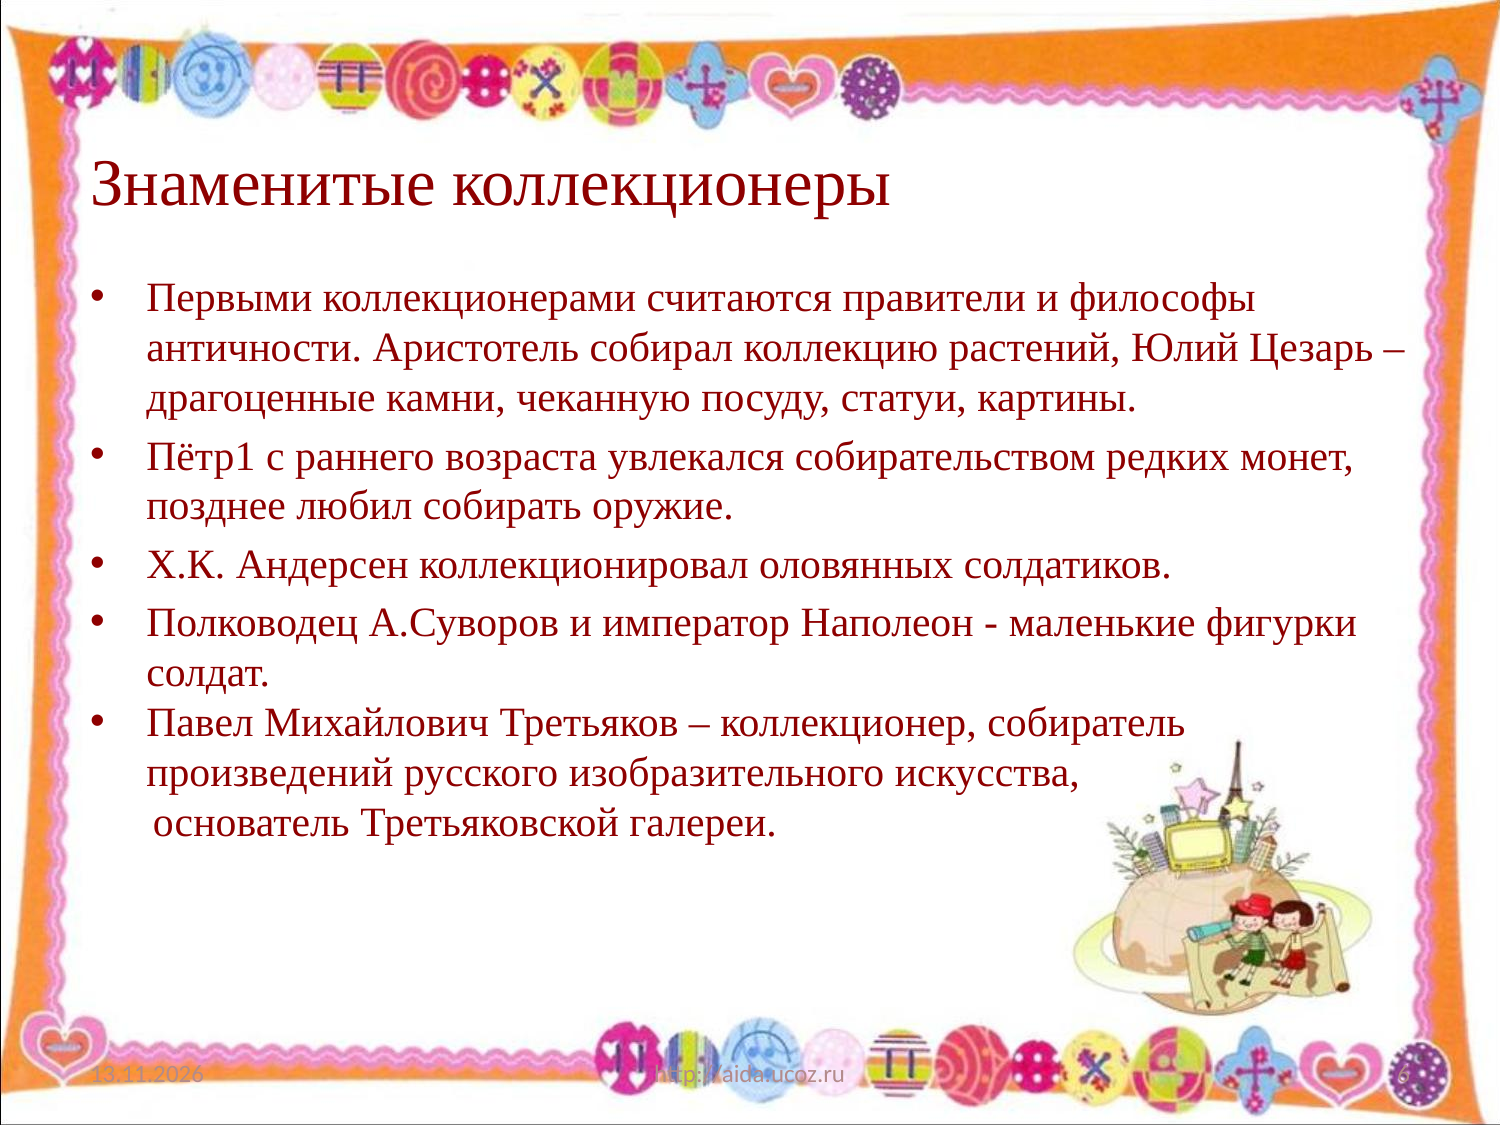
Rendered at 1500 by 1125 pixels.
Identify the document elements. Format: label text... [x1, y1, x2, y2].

slide_number 6 [1074, 1042, 1425, 1103]
footer http://aida.ucoz.ru [512, 1042, 988, 1103]
picture [0, 0, 1500, 1125]
list Первыми коллекционерами считаются правители и философы античности. Аристотель собирал коллекцию растений, Юлий Цезарь – драгоценные камни, чеканную посуду, статуи, картины. Пётр1 с раннего возраста увлекался собирательством редких монет, позднее любил собирать оружие. Х.К. Андерсен коллекционировал оловянных солдатиков. Полководец А.Суворов и император Наполеон - маленькие фигурки солдат. Павел Михайлович Третьяков – коллекционер, собиратель произведений русского изобразительного искусства, основатель Третьяковской галереи. [75, 262, 1425, 1005]
title Знаменитые коллекционеры [75, 45, 1425, 233]
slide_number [75, 1042, 425, 1103]
